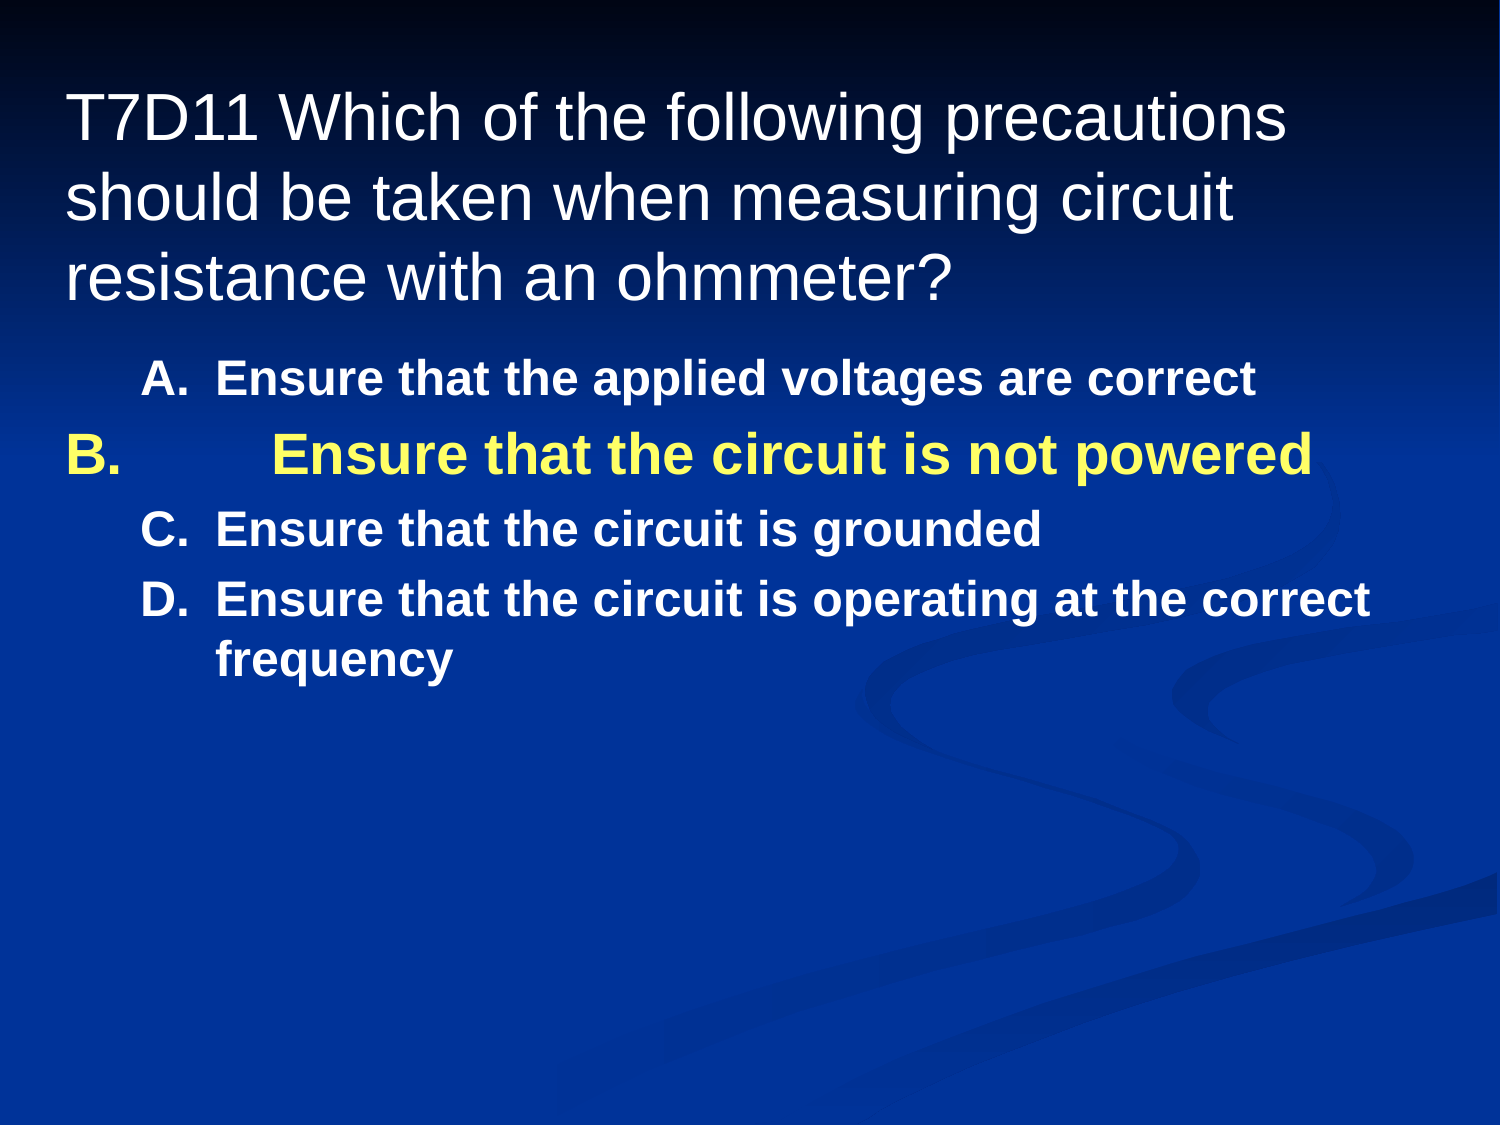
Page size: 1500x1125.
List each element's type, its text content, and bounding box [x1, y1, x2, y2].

title T7D11 Which of the following precautions should be taken when measuring circuit resistance with an ohmmeter? [49, 49, 1451, 337]
list A. Ensure that the applied voltages are correct B. Ensure that the circuit is not powered C. Ensure that the circuit is grounded D. Ensure that the circuit is operating at the correct frequency [49, 337, 1451, 1006]
